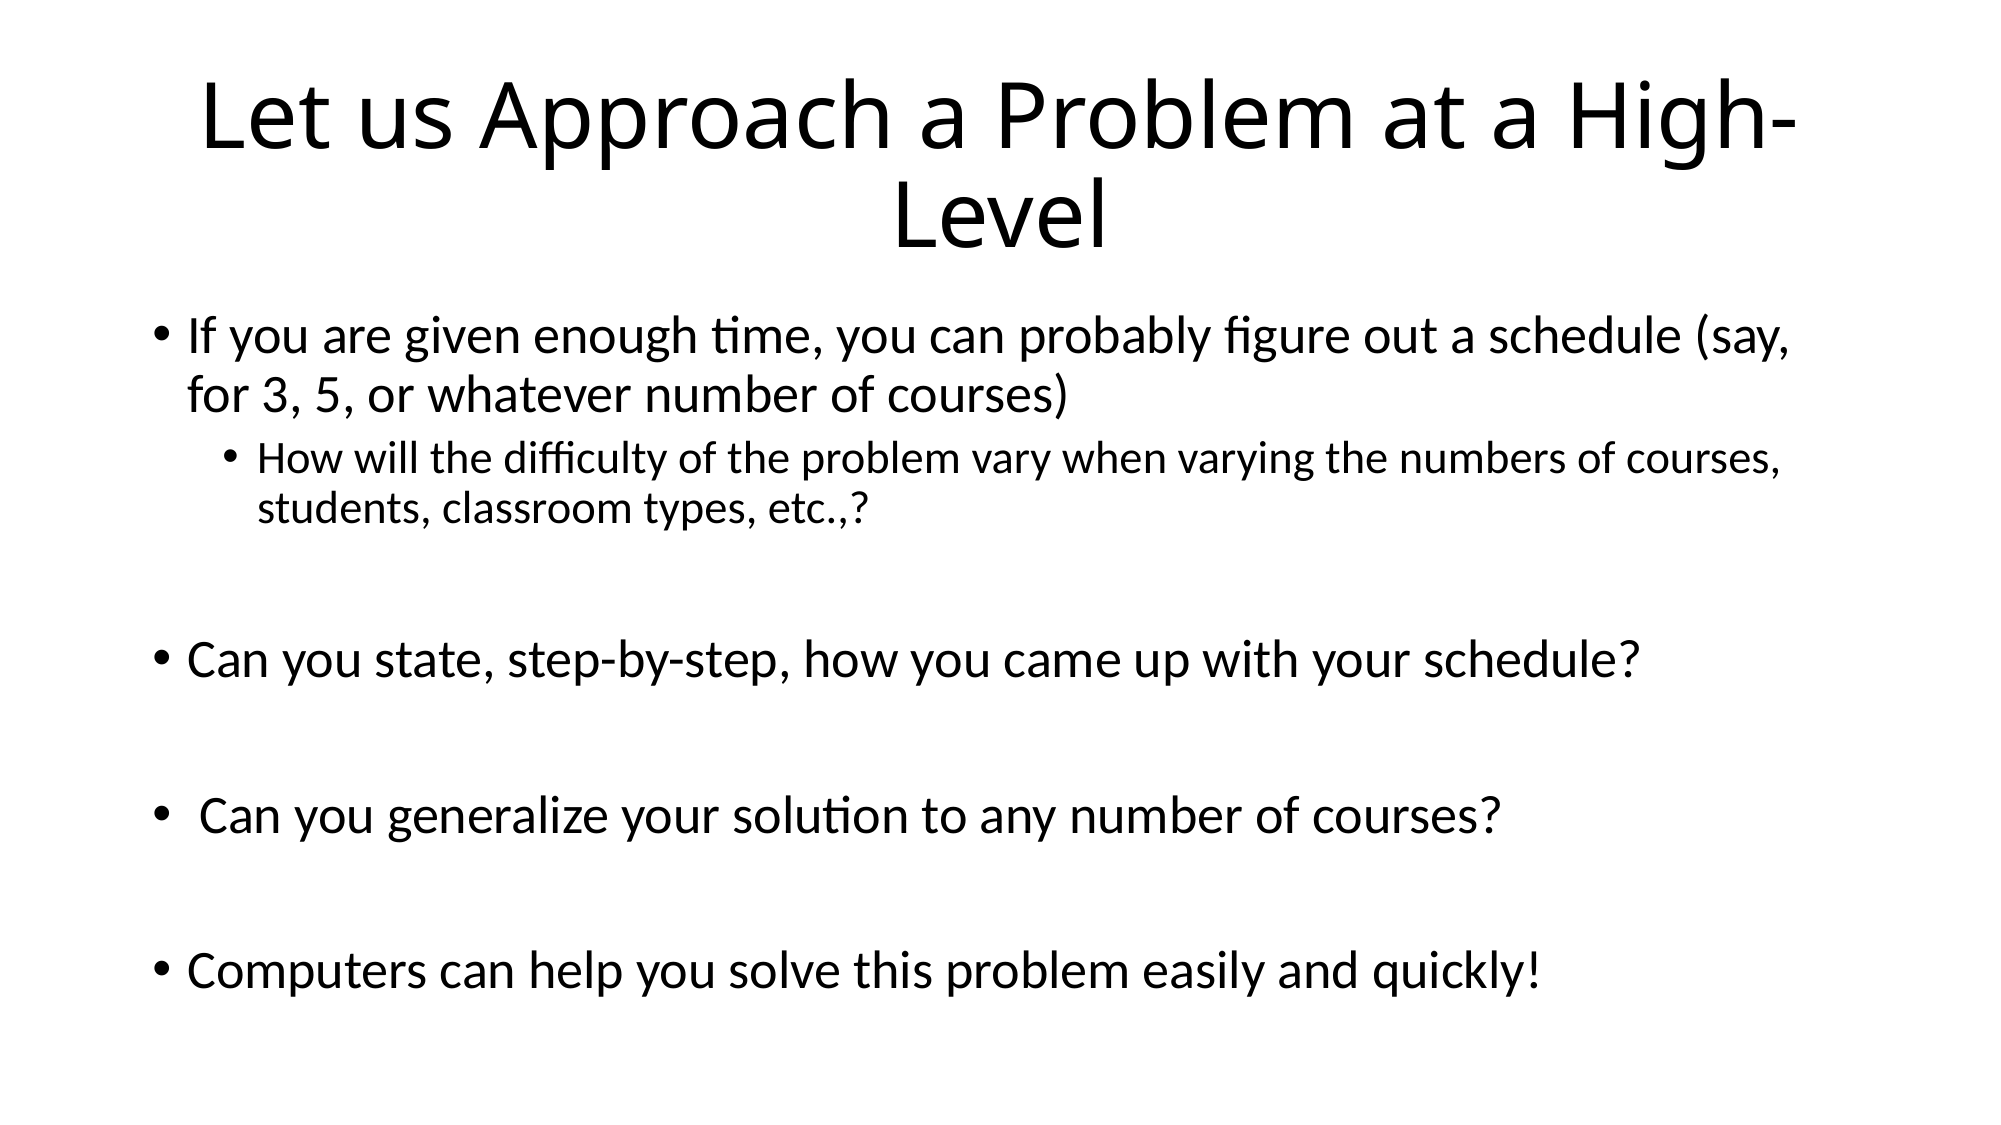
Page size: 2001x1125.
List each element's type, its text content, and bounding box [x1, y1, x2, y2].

list If you are given enough time, you can probably figure out a schedule (say, for 3, 5, or whatever number of courses) How will the difficulty of the problem vary when varying the numbers of courses, students, classroom types, etc.,? Can you state, step-by-step, how you came up with your schedule? Can you generalize your solution to any number of courses? Computers can help you solve this problem easily and quickly! [137, 299, 1879, 1014]
title Let us Approach a Problem at a High-Level [137, 59, 1863, 278]
